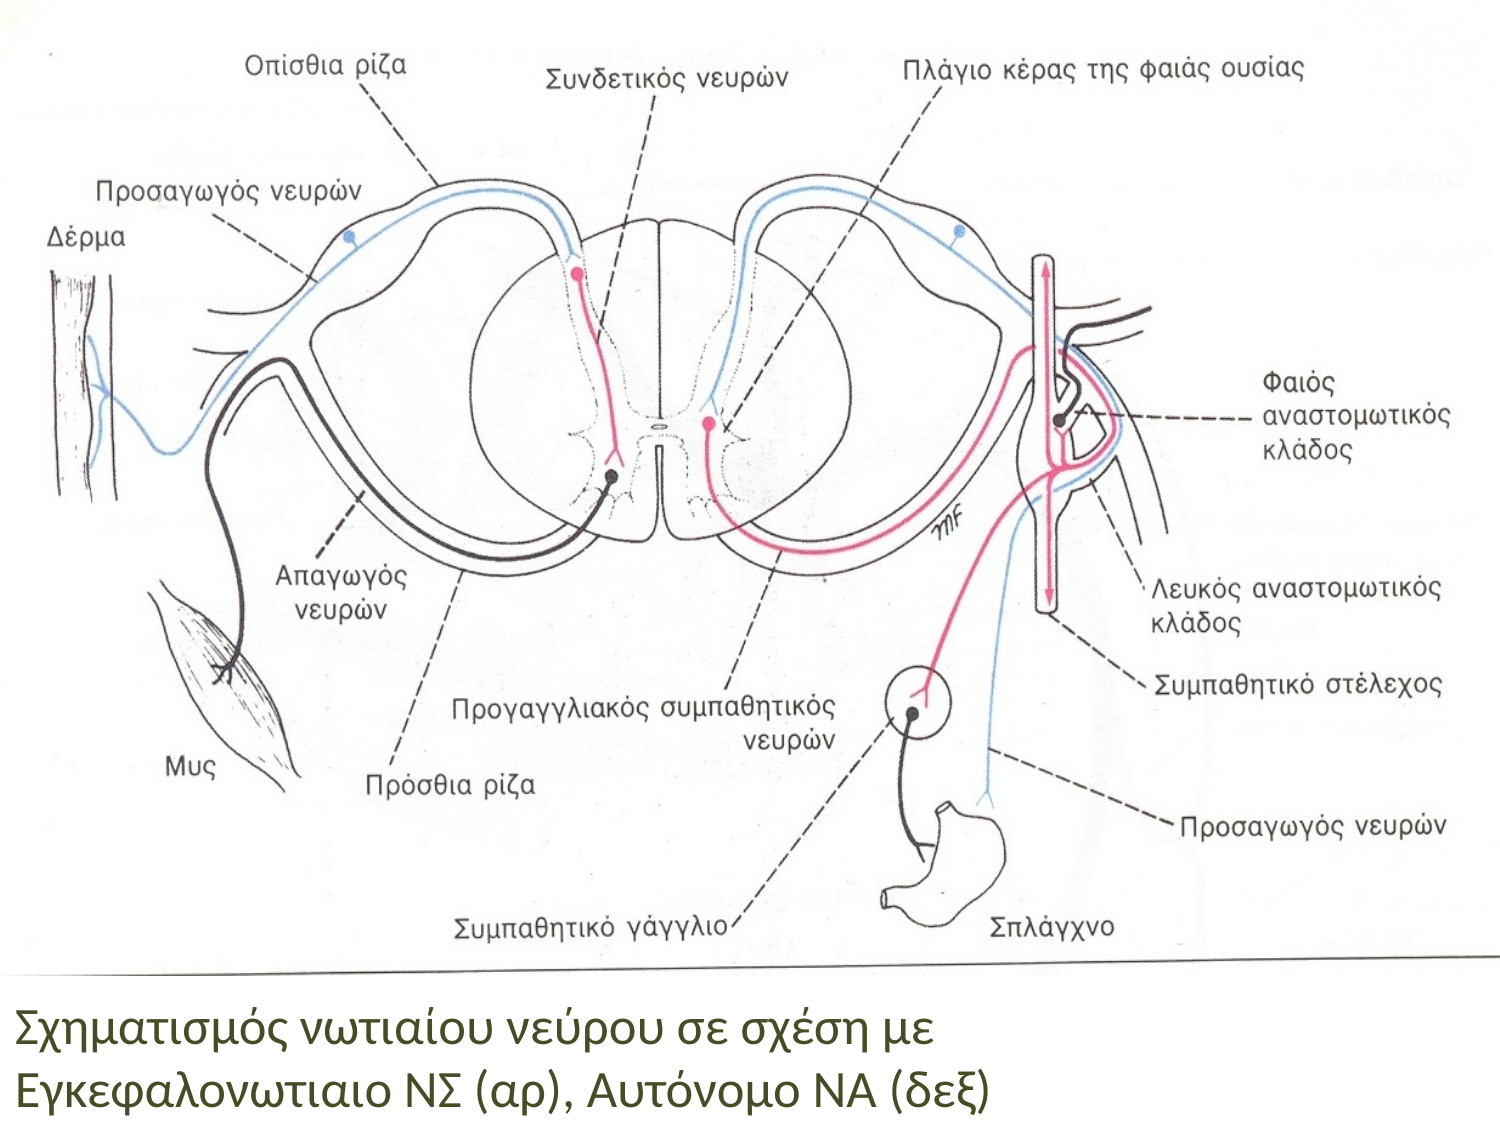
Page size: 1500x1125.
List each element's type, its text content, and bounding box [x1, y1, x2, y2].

picture [0, 0, 1500, 977]
title Σχηματισμός νωτιαίου νεύρου σε σχέση με Εγκεφαλονωτιαιο ΝΣ (αρ), Αυτόνομο ΝΑ (δεξ) [0, 984, 1355, 1125]
